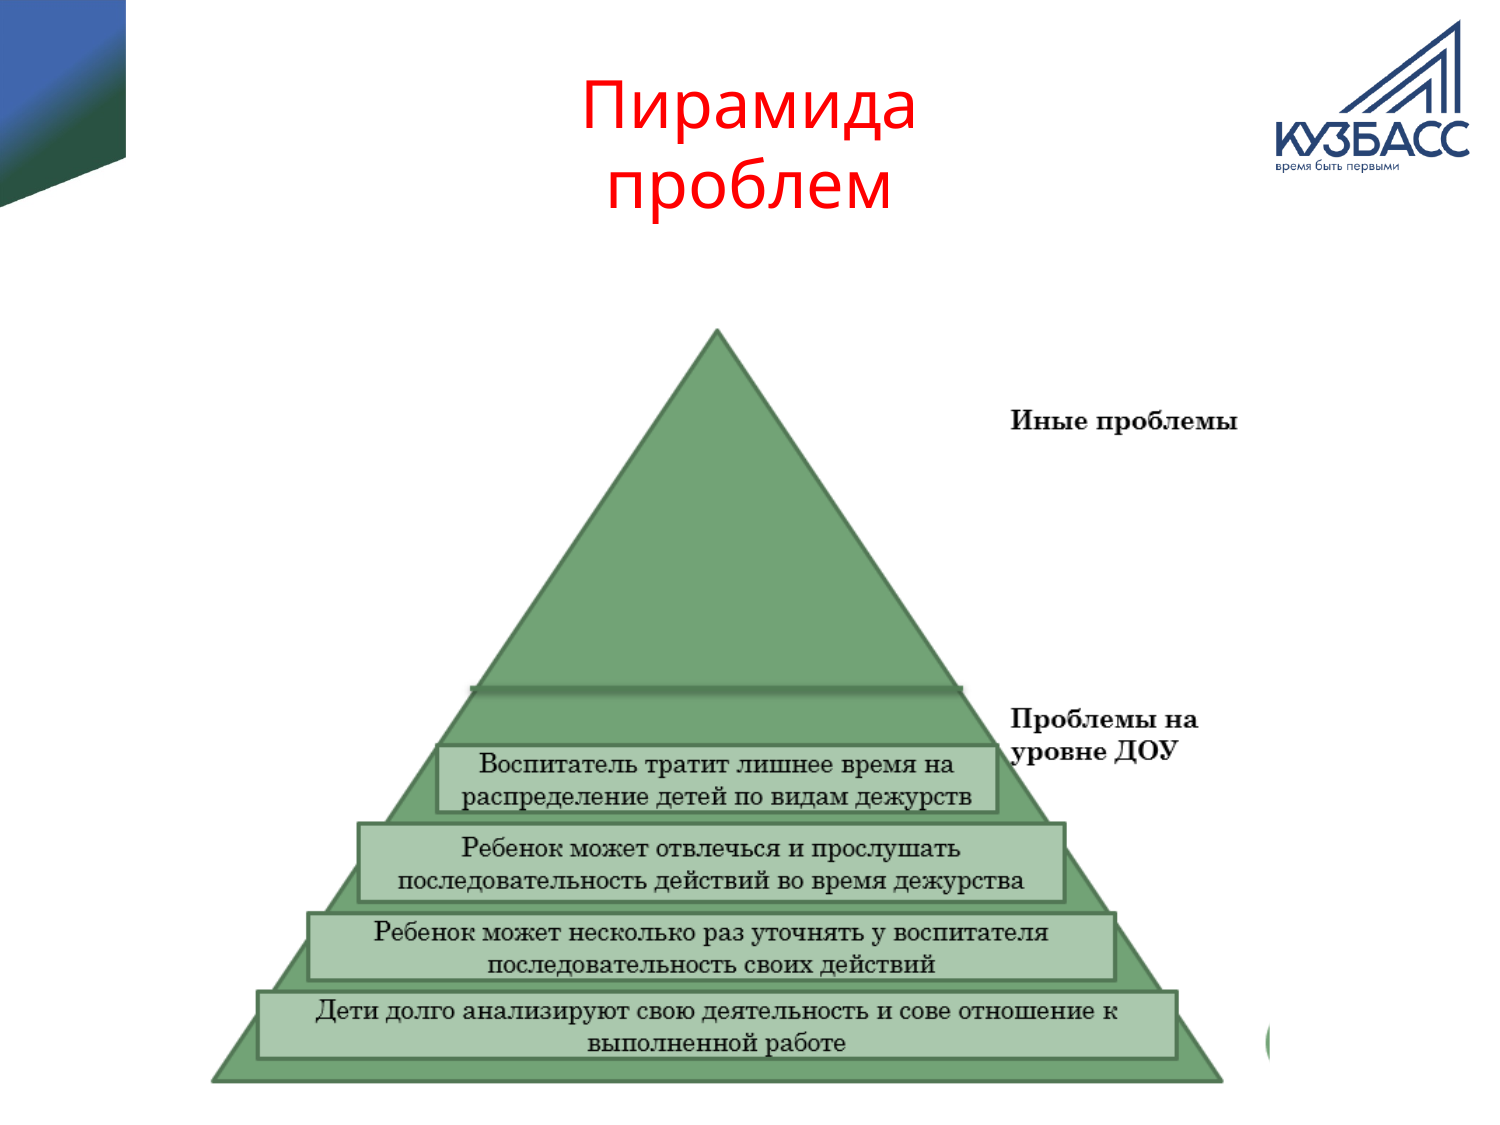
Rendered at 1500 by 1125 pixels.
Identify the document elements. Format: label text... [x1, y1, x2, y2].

picture [170, 302, 1270, 1125]
picture [1276, 19, 1470, 173]
picture [0, 0, 126, 208]
title Пирамида проблем [430, 54, 1070, 151]
